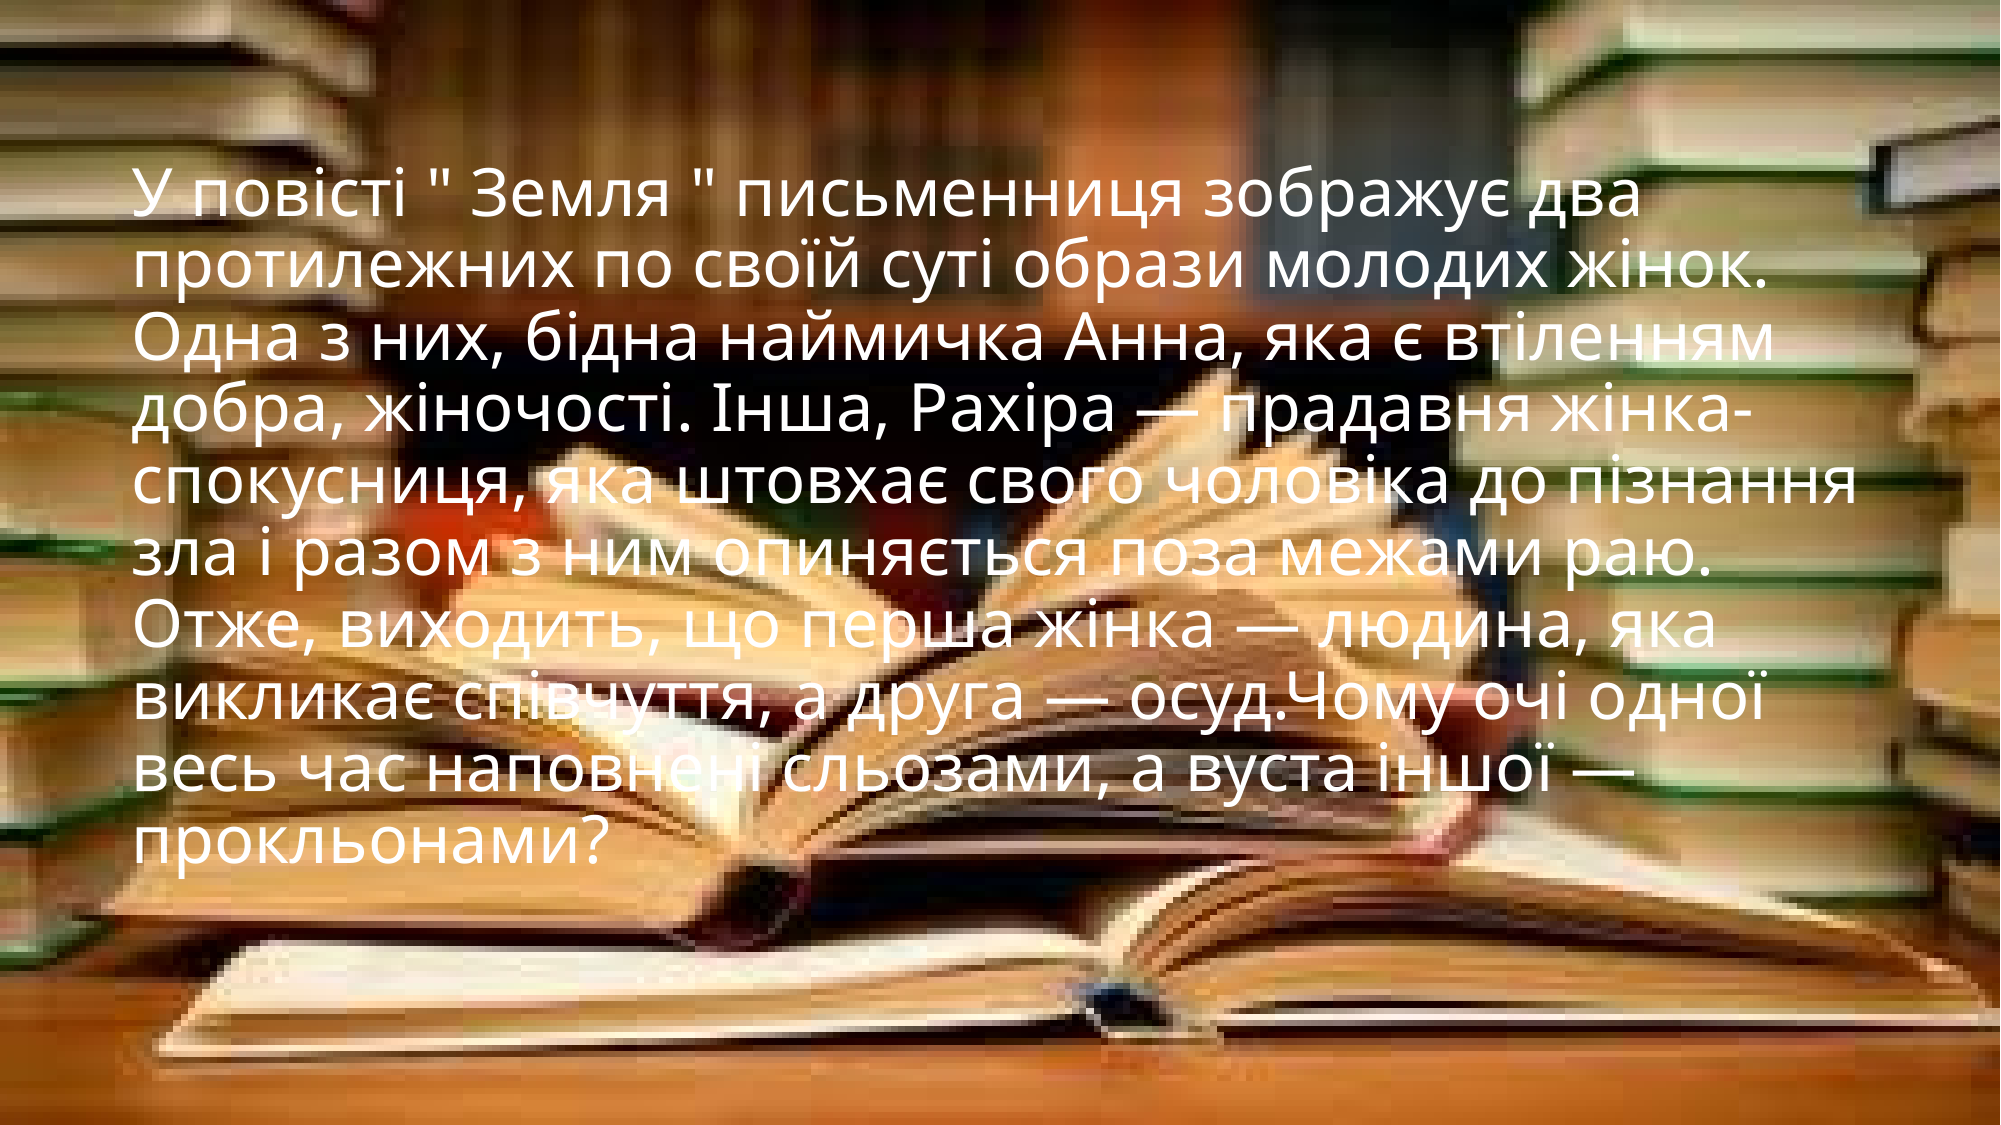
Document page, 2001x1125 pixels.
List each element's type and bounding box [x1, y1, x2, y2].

list [0, 0, 2000, 1125]
